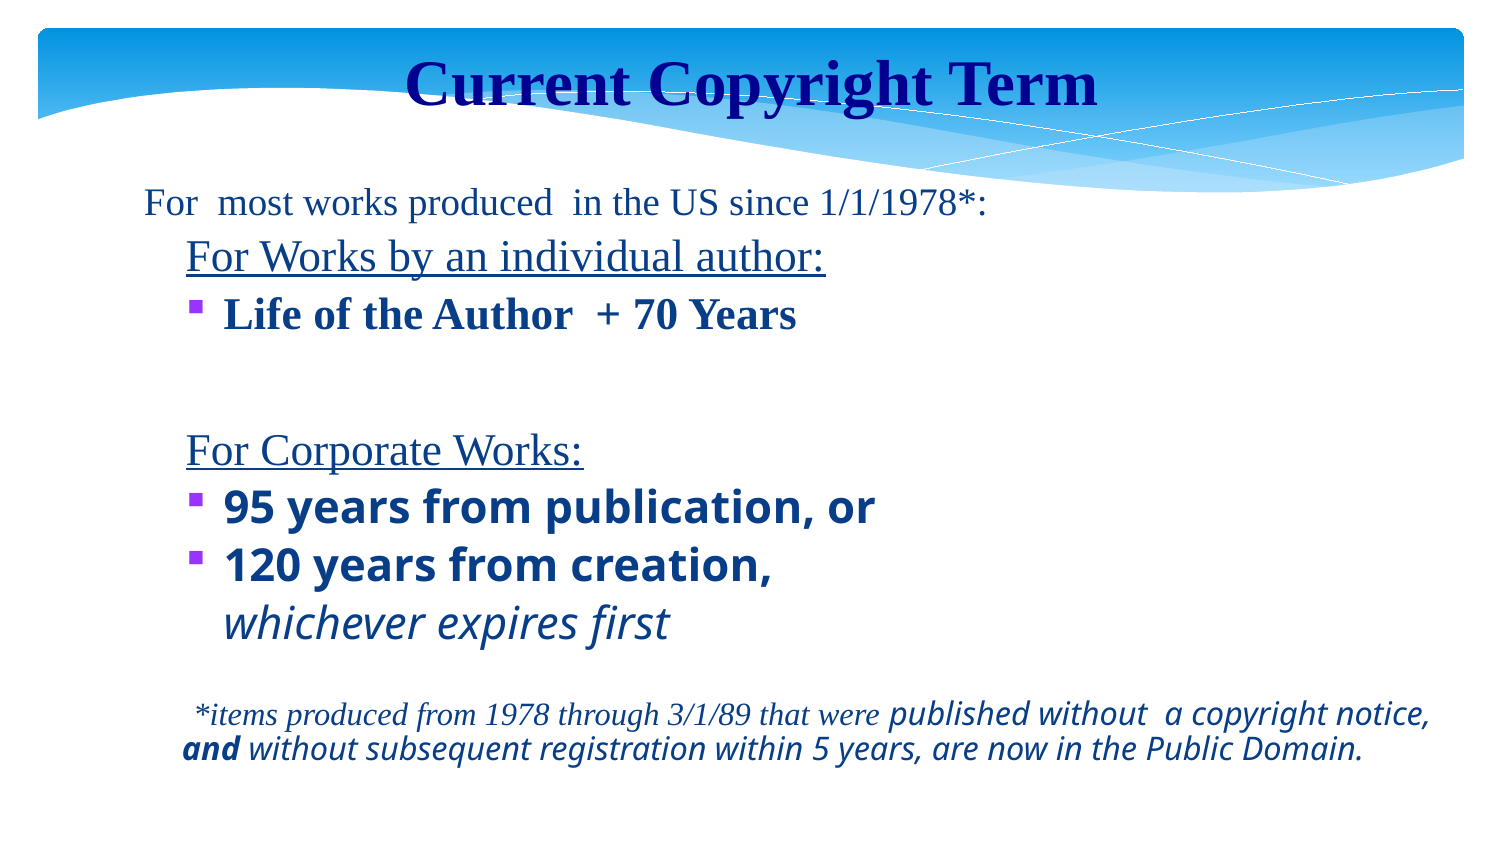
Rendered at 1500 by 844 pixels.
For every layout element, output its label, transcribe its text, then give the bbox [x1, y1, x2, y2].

title Current Copyright Term [76, 32, 1427, 126]
list For most works produced in the US since 1/1/1978*: For Works by an individual author: Life of the Author + 70 Years For Corporate Works: 95 years from publication, or 120 years from creation, whichever expires first *items produced from 1978 through 3/1/89 that were published without a copyright notice, and without subsequent registration within 5 years, are now in the Public Domain. [128, 173, 1459, 812]
